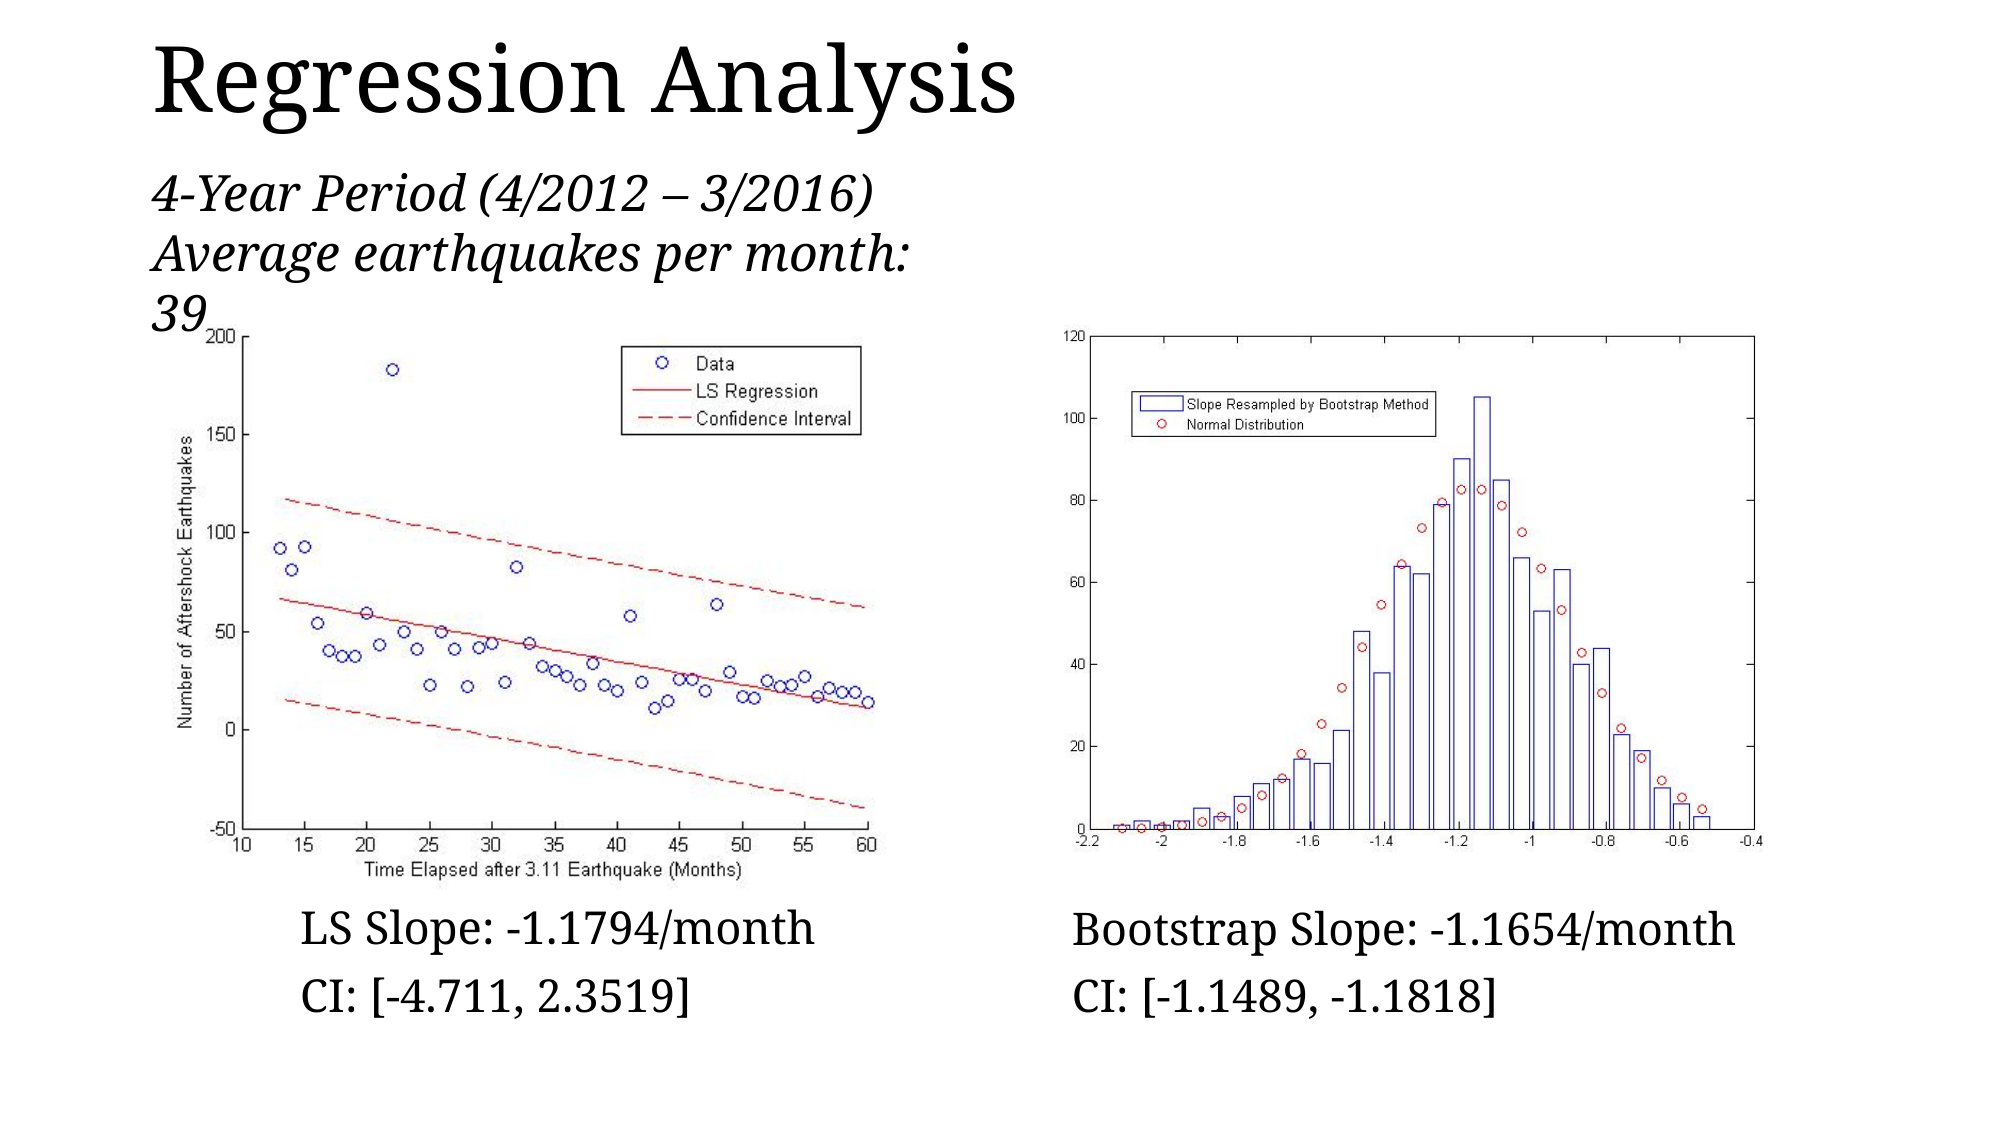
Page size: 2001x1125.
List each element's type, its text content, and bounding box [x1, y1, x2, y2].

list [979, 290, 1835, 895]
title Regression Analysis [137, 0, 1863, 192]
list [137, 290, 944, 895]
text_box LS Slope: -1.1794/month CI: [-4.711, 2.3519] [285, 895, 833, 1030]
text_box 4-Year Period (4/2012 – 3/2016) Average earthquakes per month: 39 [137, 153, 980, 349]
list Bootstrap Slope: -1.1654/month CI: [-1.1489, -1.1818] [1056, 895, 1758, 1030]
